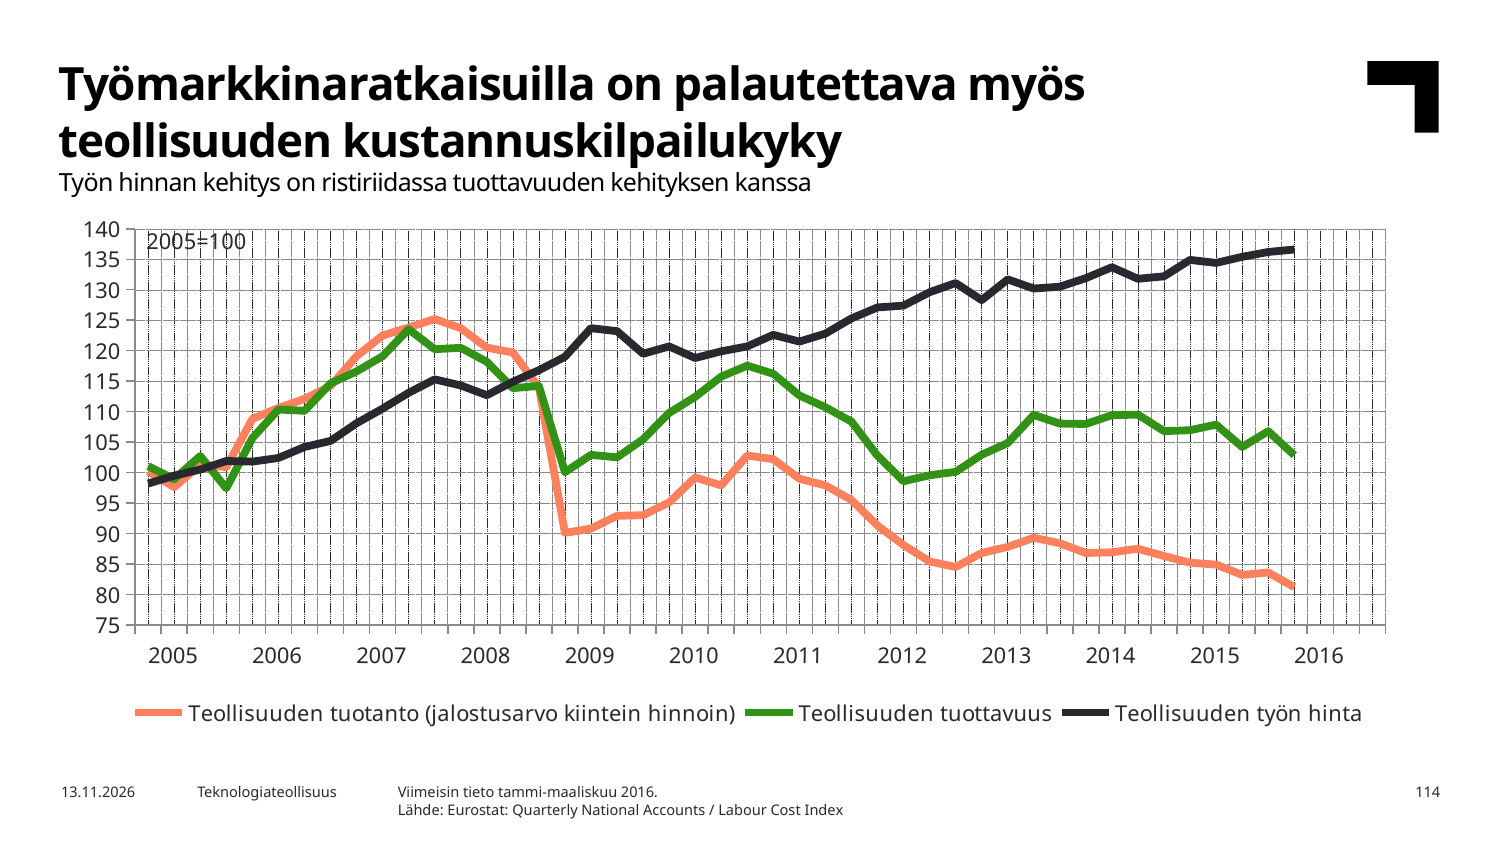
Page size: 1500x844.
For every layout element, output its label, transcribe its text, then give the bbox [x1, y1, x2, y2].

slide_number 114 [1313, 775, 1456, 803]
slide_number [46, 775, 182, 803]
chart [62, 209, 1440, 763]
list Työmarkkinaratkaisuilla on palautettava myös teollisuuden kustannuskilpailukyky Työn hinnan kehitys on ristiriidassa tuottavuuden kehityksen kanssa [41, 46, 1378, 153]
list Viimeisin tieto tammi-maaliskuu 2016. Lähde: Eurostat: Quarterly National Accounts / Labour Cost Index [382, 775, 1016, 803]
footer Teknologiateollisuus [182, 775, 382, 803]
